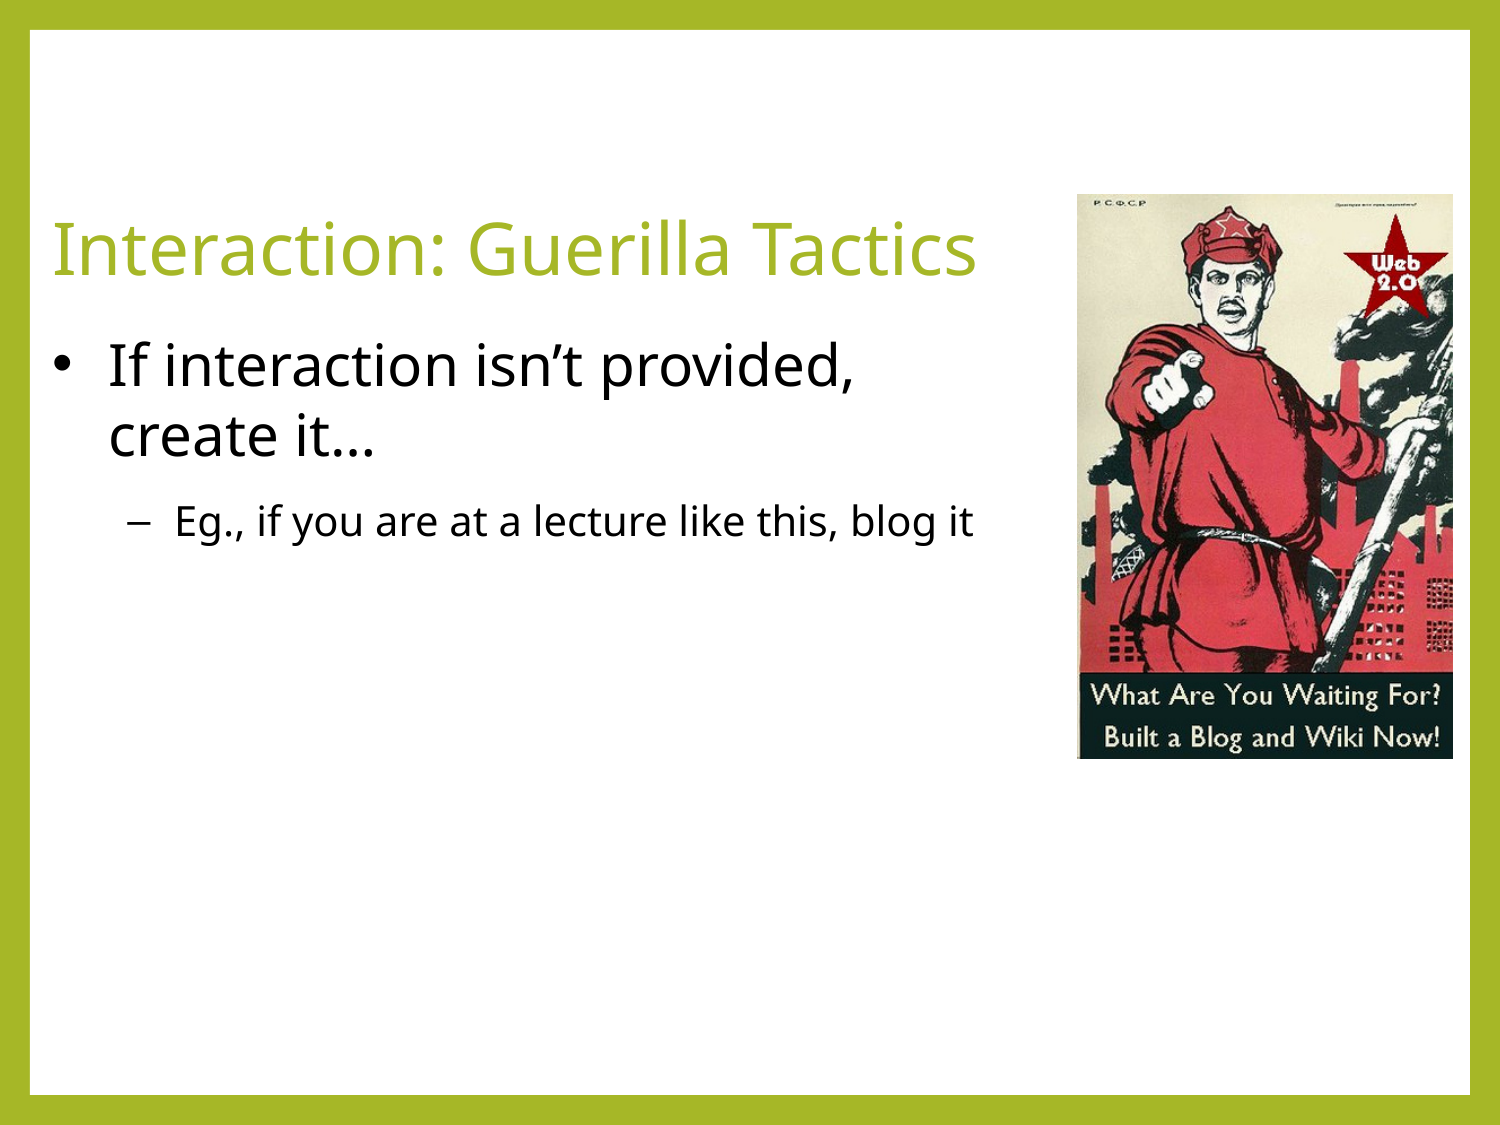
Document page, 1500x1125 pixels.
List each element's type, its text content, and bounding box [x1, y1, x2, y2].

text_box Interaction: Guerilla Tactics If interaction isn’t provided, create it… Eg., if you are at a lecture like this, blog it [37, 194, 1033, 1125]
picture [1076, 194, 1453, 759]
